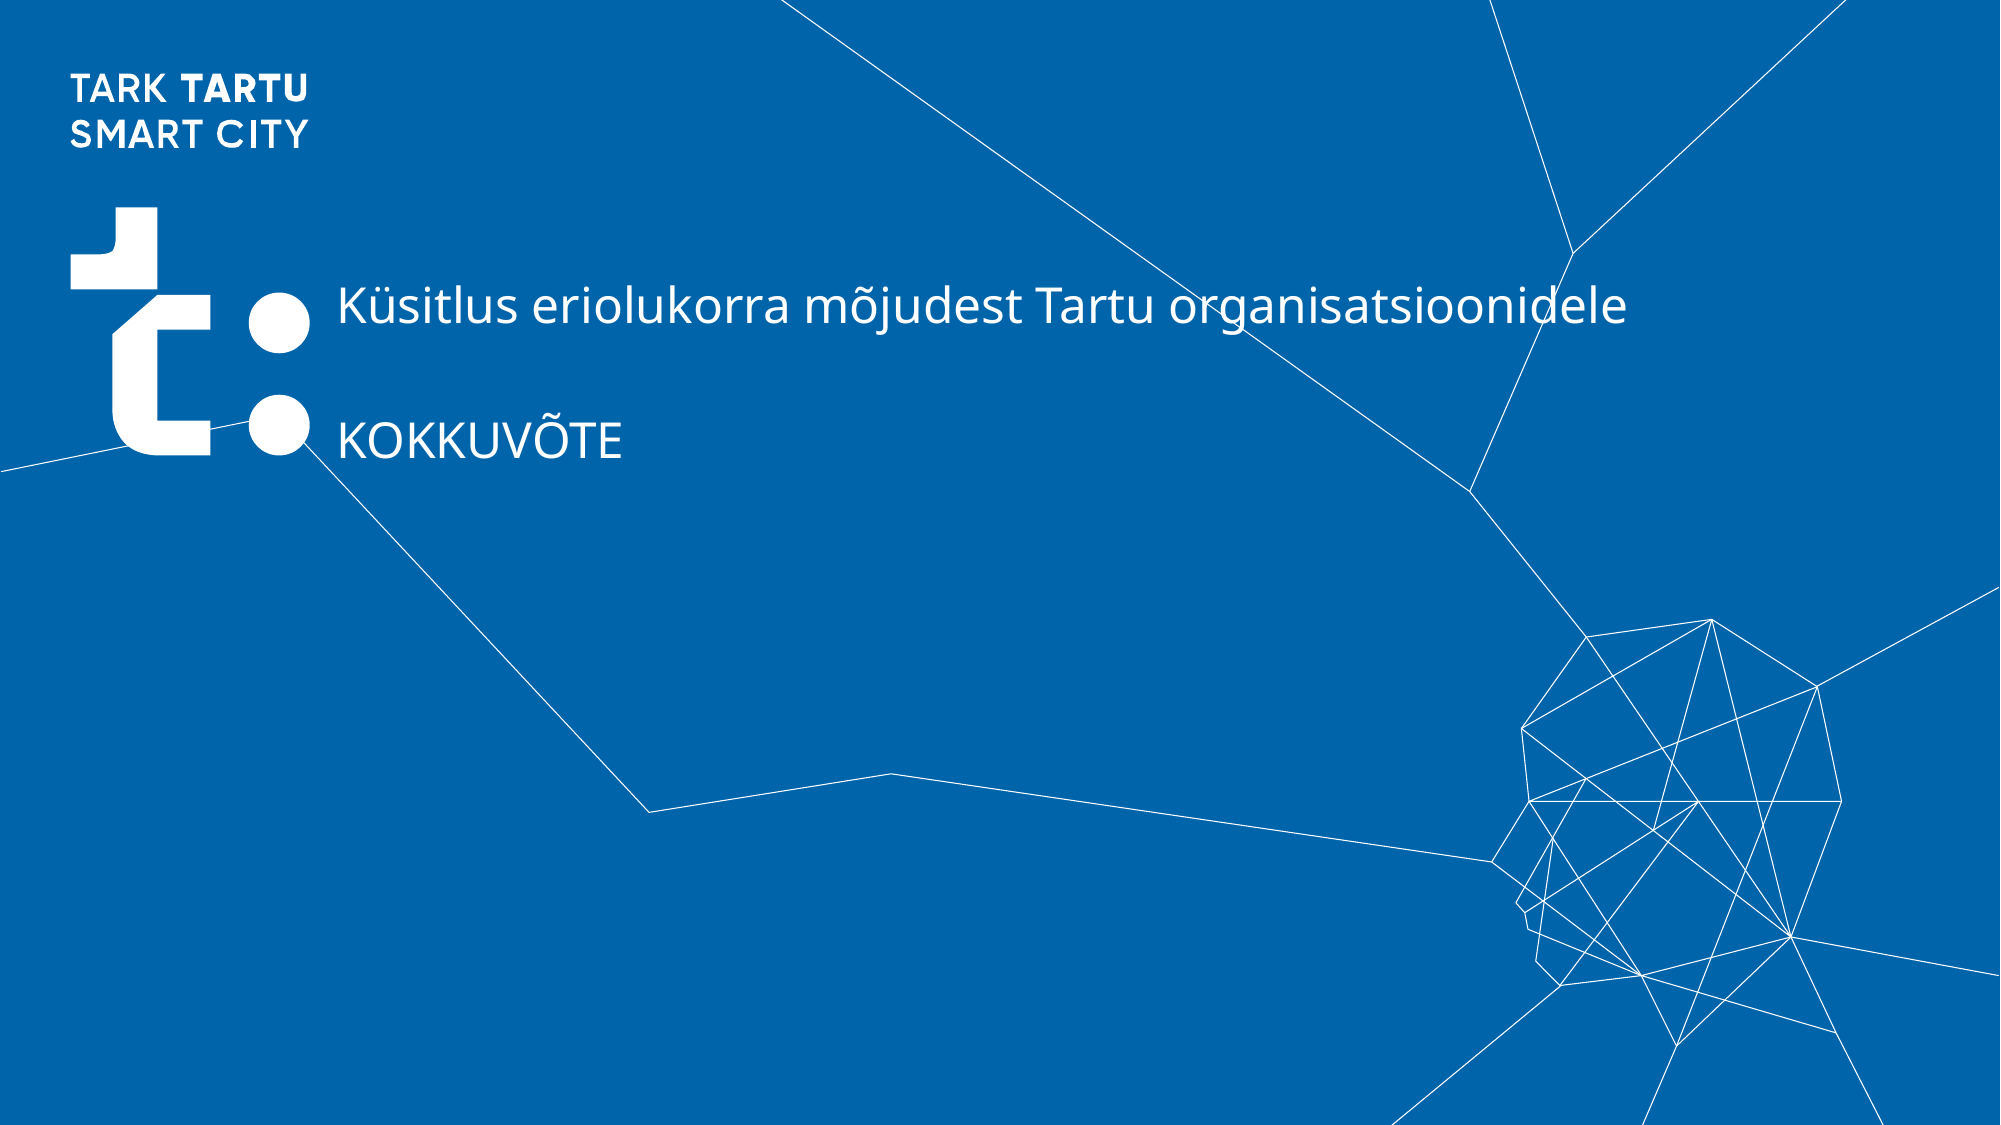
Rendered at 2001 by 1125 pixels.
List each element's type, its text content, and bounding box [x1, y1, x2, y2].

title Küsitlus eriolukorra mõjudest Tartu organisatsioonidele KOKKUVÕTE [321, 262, 1744, 529]
